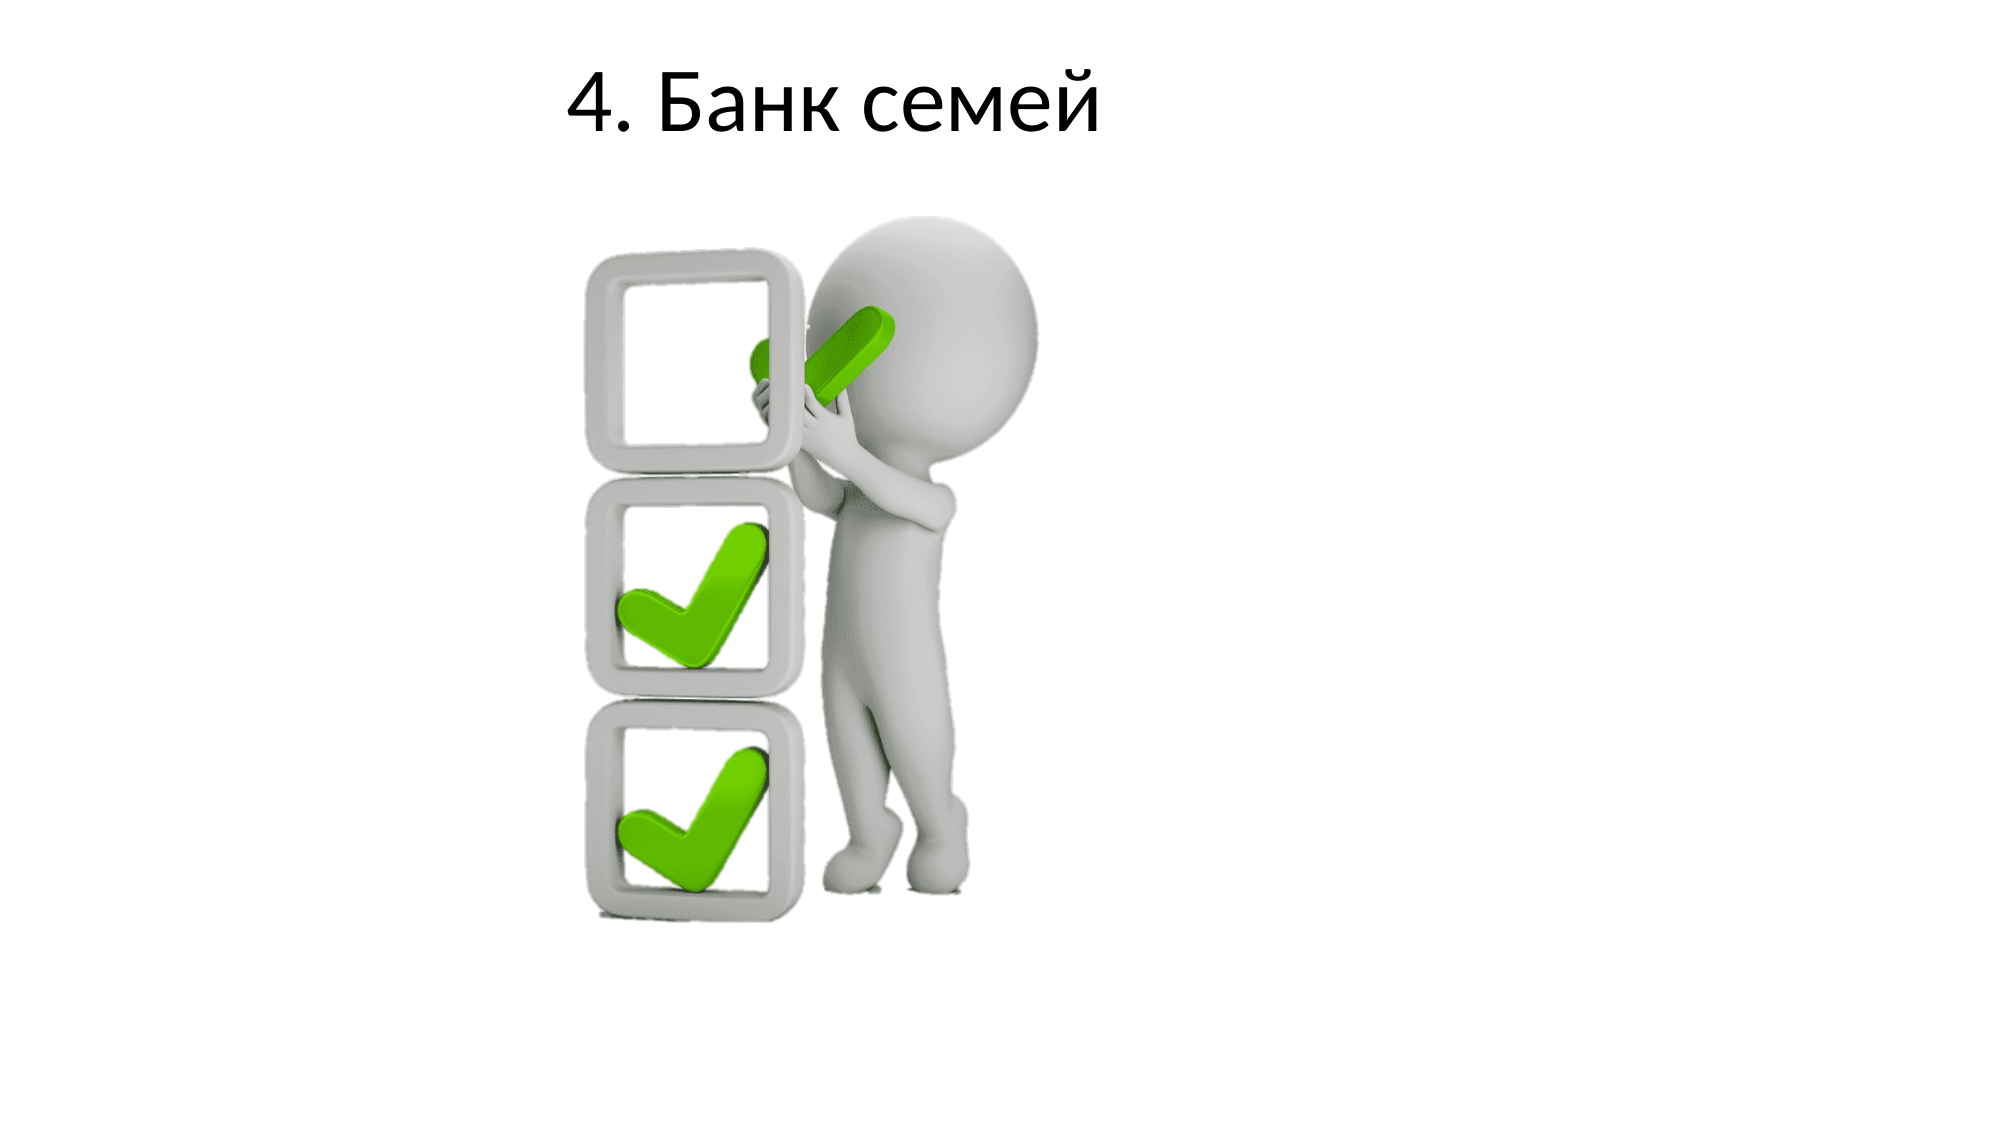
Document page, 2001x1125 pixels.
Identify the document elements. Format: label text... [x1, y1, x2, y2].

picture [423, 158, 1170, 1008]
text_box 4. Банк семей [551, 32, 1722, 158]
